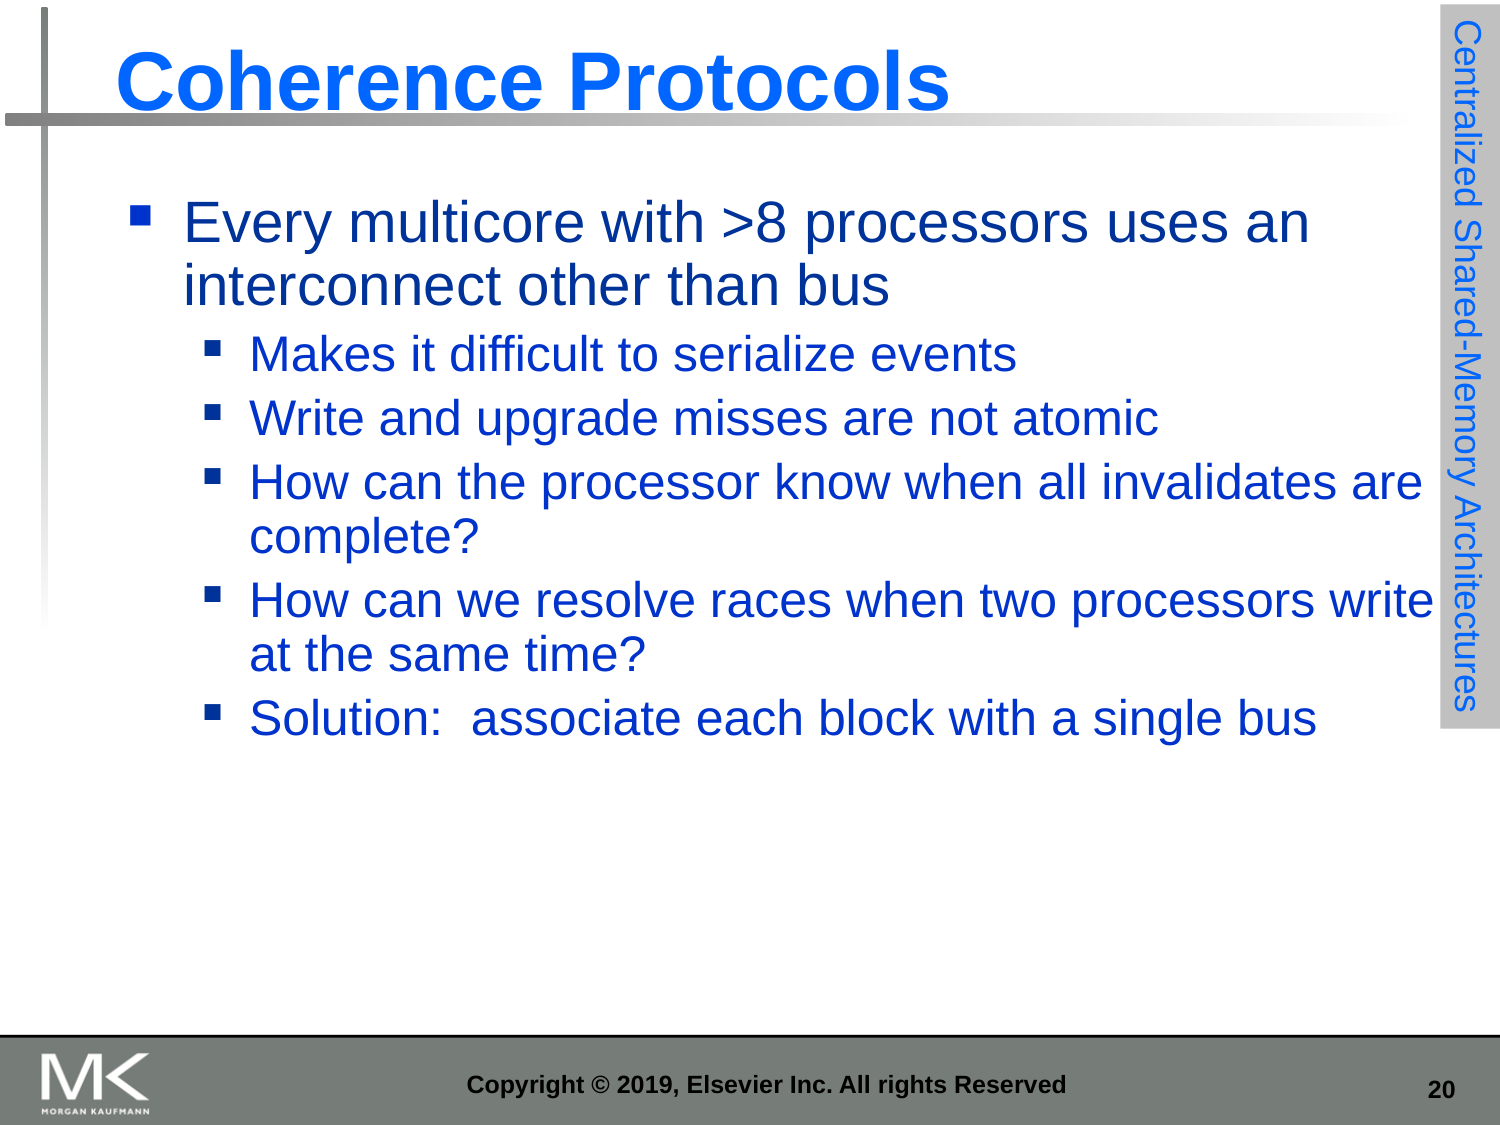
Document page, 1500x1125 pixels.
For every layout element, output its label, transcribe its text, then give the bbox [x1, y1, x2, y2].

text_box Centralized Shared-Memory Architectures [1440, 4, 1500, 729]
title Coherence Protocols [100, 18, 1440, 135]
footer Copyright © 2019, Elsevier Inc. All rights Reserved [170, 1046, 1365, 1106]
list Every multicore with >8 processors uses an interconnect other than bus Makes it difficult to serialize events Write and upgrade misses are not atomic How can the processor know when all invalidates are complete? How can we resolve races when two processors write at the same time? Solution: associate each block with a single bus [111, 184, 1470, 1024]
picture [29, 1046, 160, 1123]
